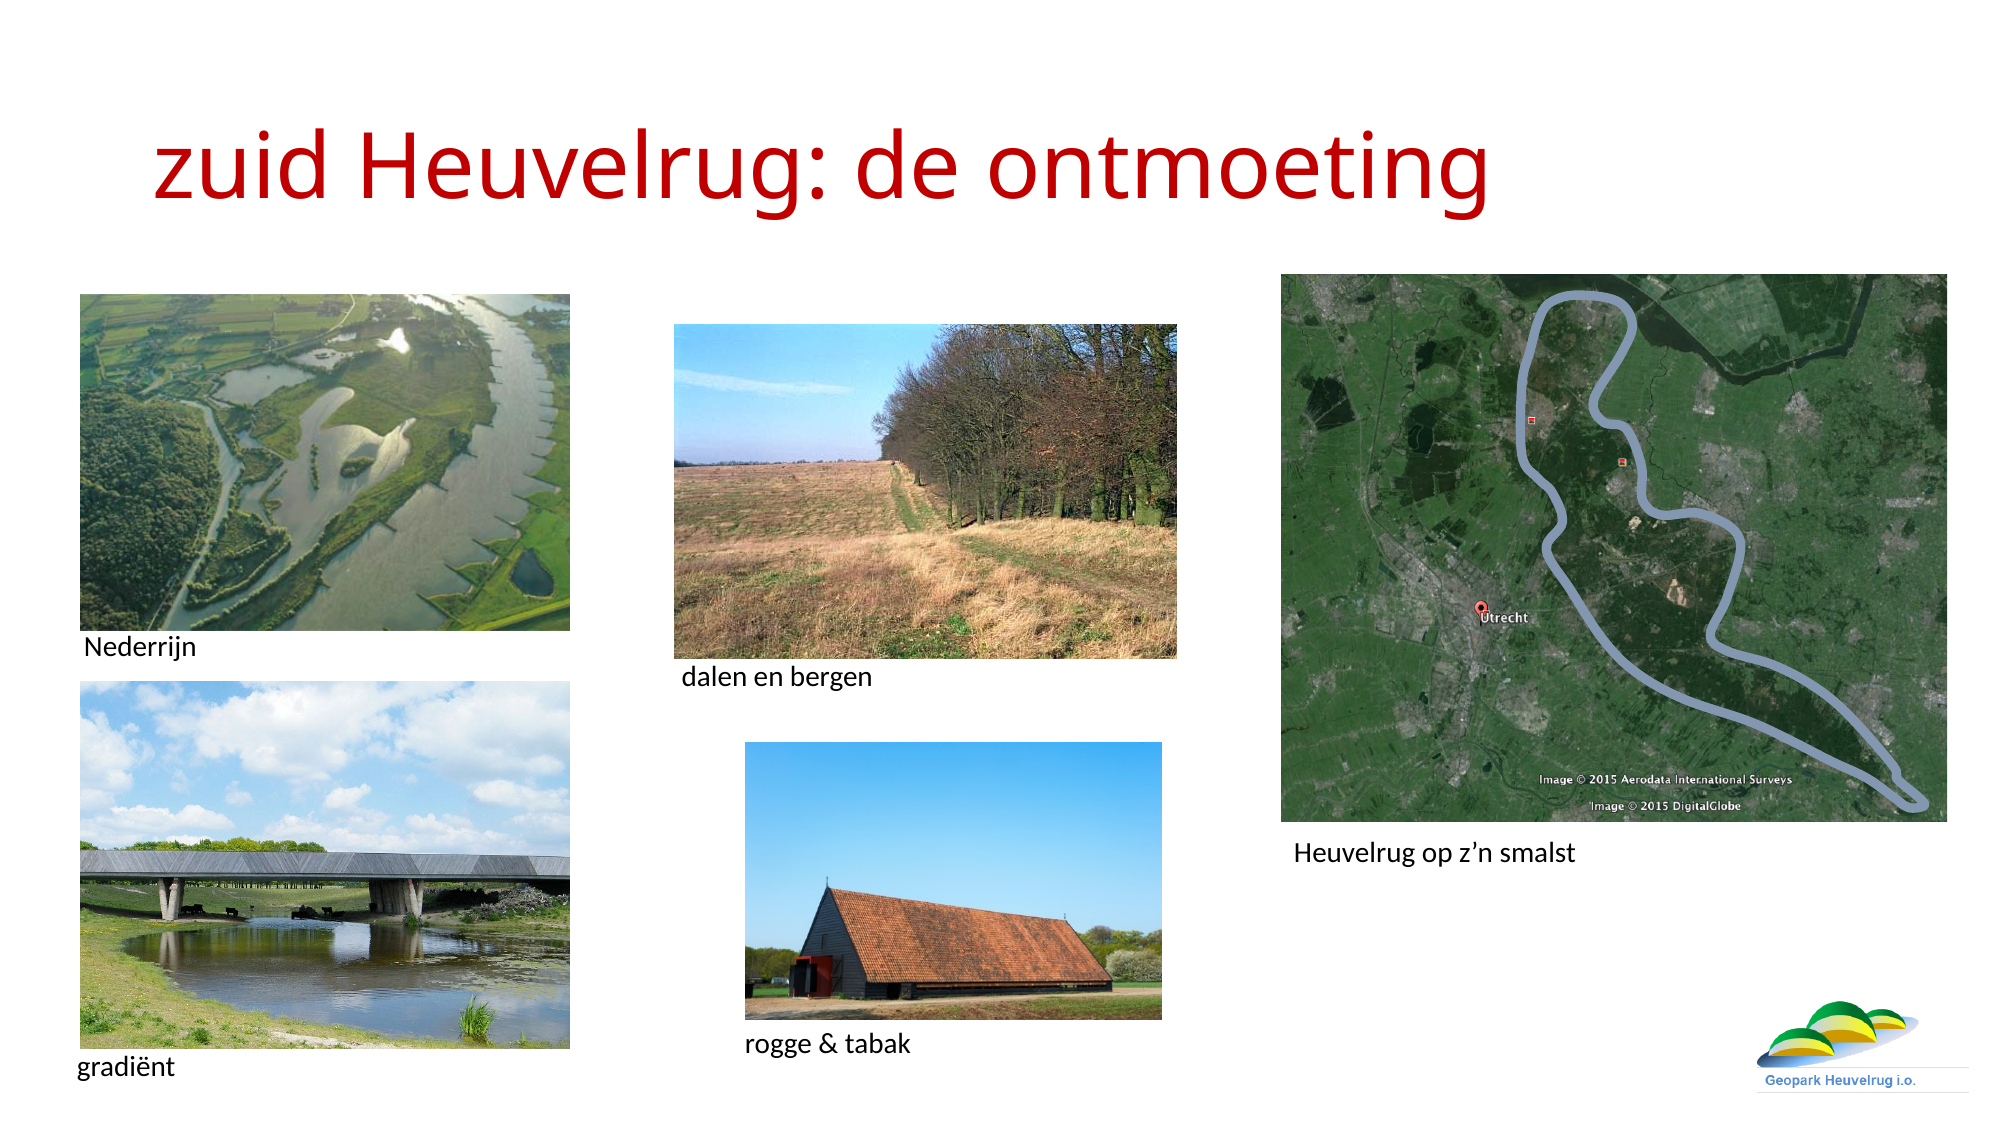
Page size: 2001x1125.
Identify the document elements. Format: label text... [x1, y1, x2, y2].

picture [745, 742, 1163, 1020]
title zuid Heuvelrug: de ontmoeting [137, 59, 1863, 278]
text_box Heuvelrug op z’n smalst [1279, 826, 1591, 876]
text_box Nederrijn [69, 619, 212, 670]
text_box dalen en bergen [666, 650, 888, 700]
text_box gradiënt [62, 1039, 191, 1090]
text_box rogge & tabak [730, 1017, 926, 1068]
picture [79, 681, 570, 1049]
picture [674, 324, 1177, 660]
picture [79, 294, 570, 631]
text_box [1281, 274, 1948, 822]
picture [1756, 1001, 1969, 1096]
